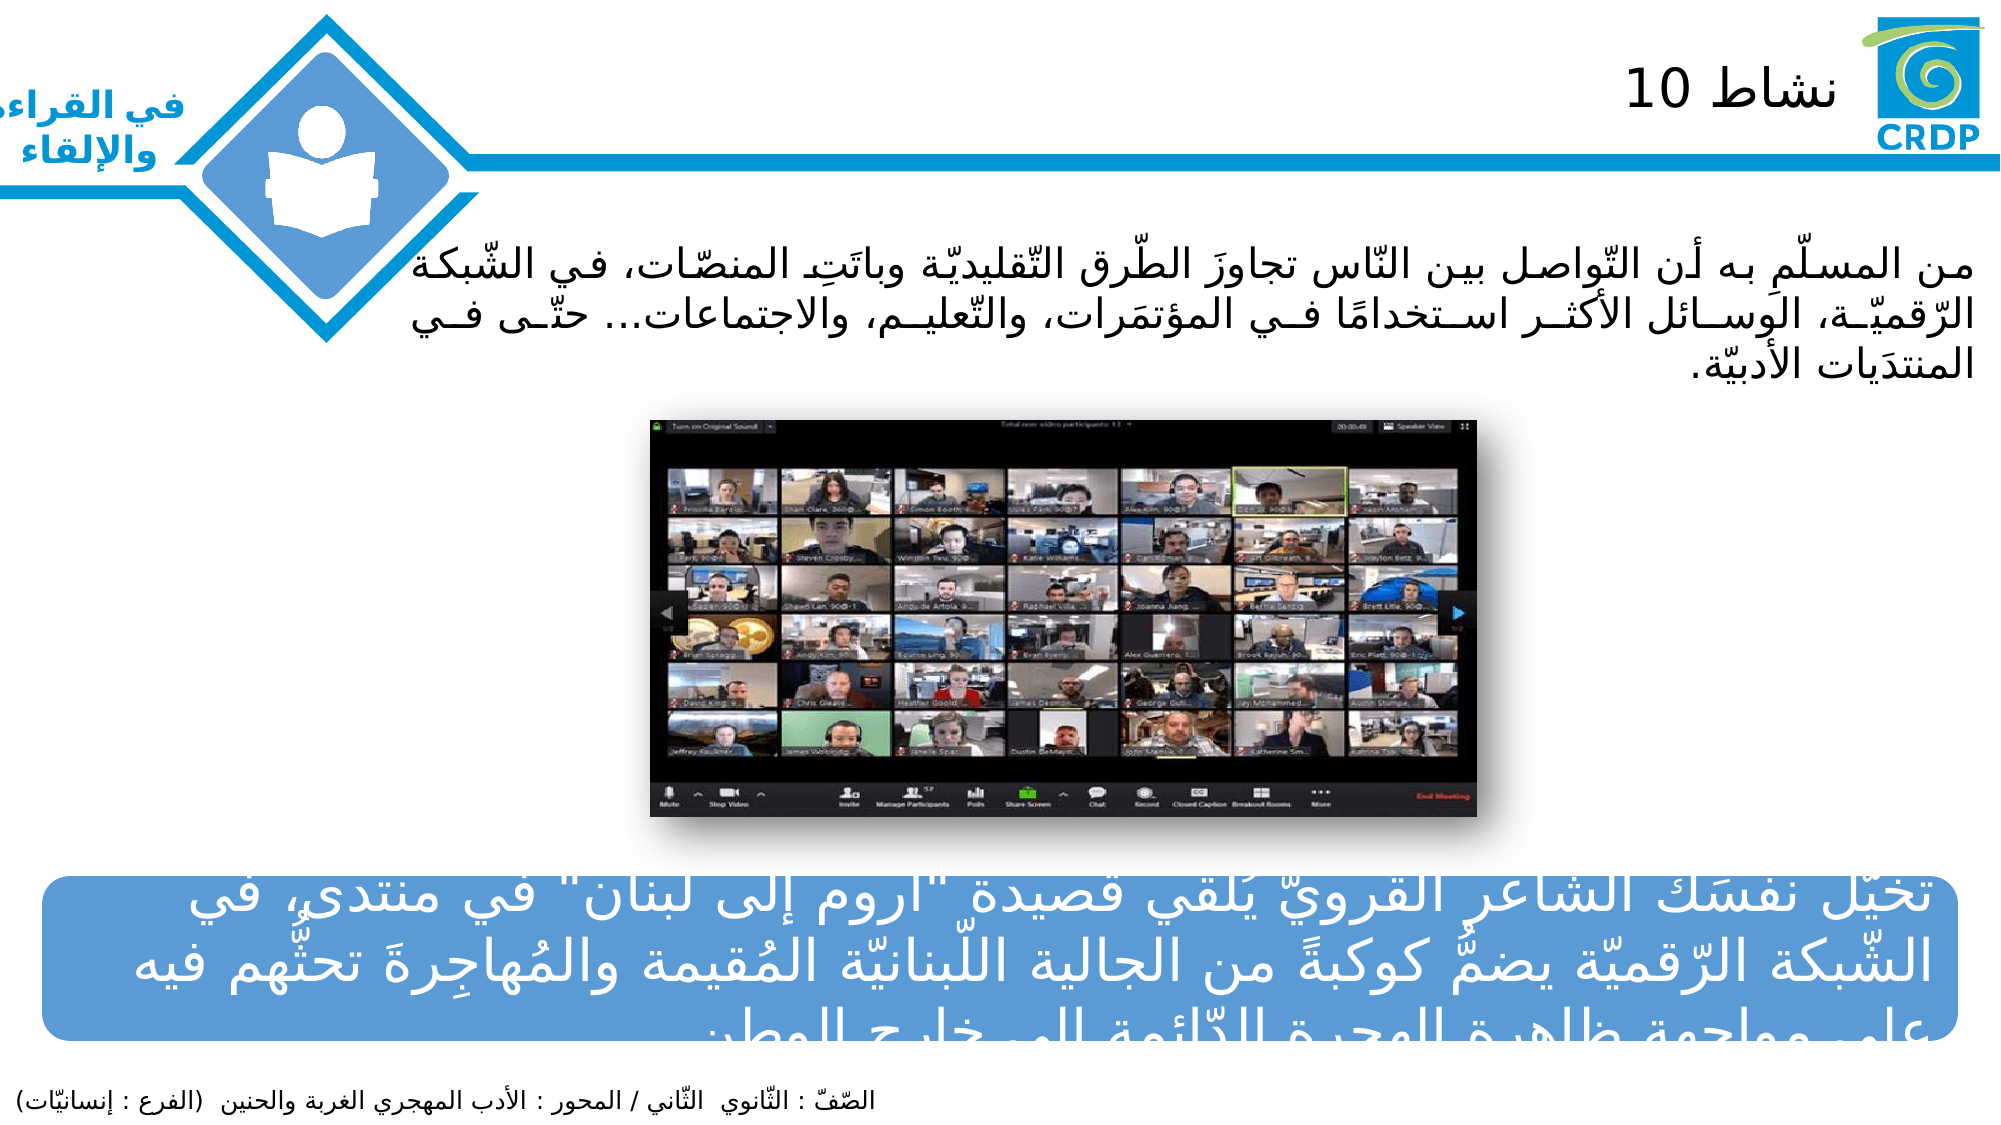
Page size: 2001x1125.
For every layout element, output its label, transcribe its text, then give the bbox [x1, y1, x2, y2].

text_box من المسلّمِ به أن التّواصل بين النّاس تجاوزَ الطّرق التّقليديّة وباتَتِ المنصّات، في الشّبكة الرّقميّة، الوسائل الأكثر استخدامًا في المؤتمَرات، والتّعليم، والاجتماعات... حتّى في المنتدَيات الأدبيّة. [386, 216, 2000, 408]
picture [649, 420, 1477, 817]
title نشاط 10 [1559, 34, 1855, 146]
text_box الصّفّ : الثّانوي الثّاني / المحور : الأدب المهجري الغربة والحنين (الفرع : إنسانيّات) [0, 1080, 1480, 1123]
picture [1938, 130, 1949, 144]
picture [1912, 142, 1918, 150]
text_box تخيّلْ نفسَكَ الشّاعر القَرويّ يُلقي قصيدة "أروم إلى لبنان" في منتدى، في الشّبكة الرّقميّة يضمُّ كوكبةً من الجالية اللّبنانيّة المُقيمة والمُهاجِرةَ تحثُّهم فيه على مواجهة ظاهرة الهجرة الدّائمة إلى خارج الوطن. [41, 875, 1959, 1042]
picture [1912, 130, 1918, 137]
picture [1862, 17, 1985, 150]
